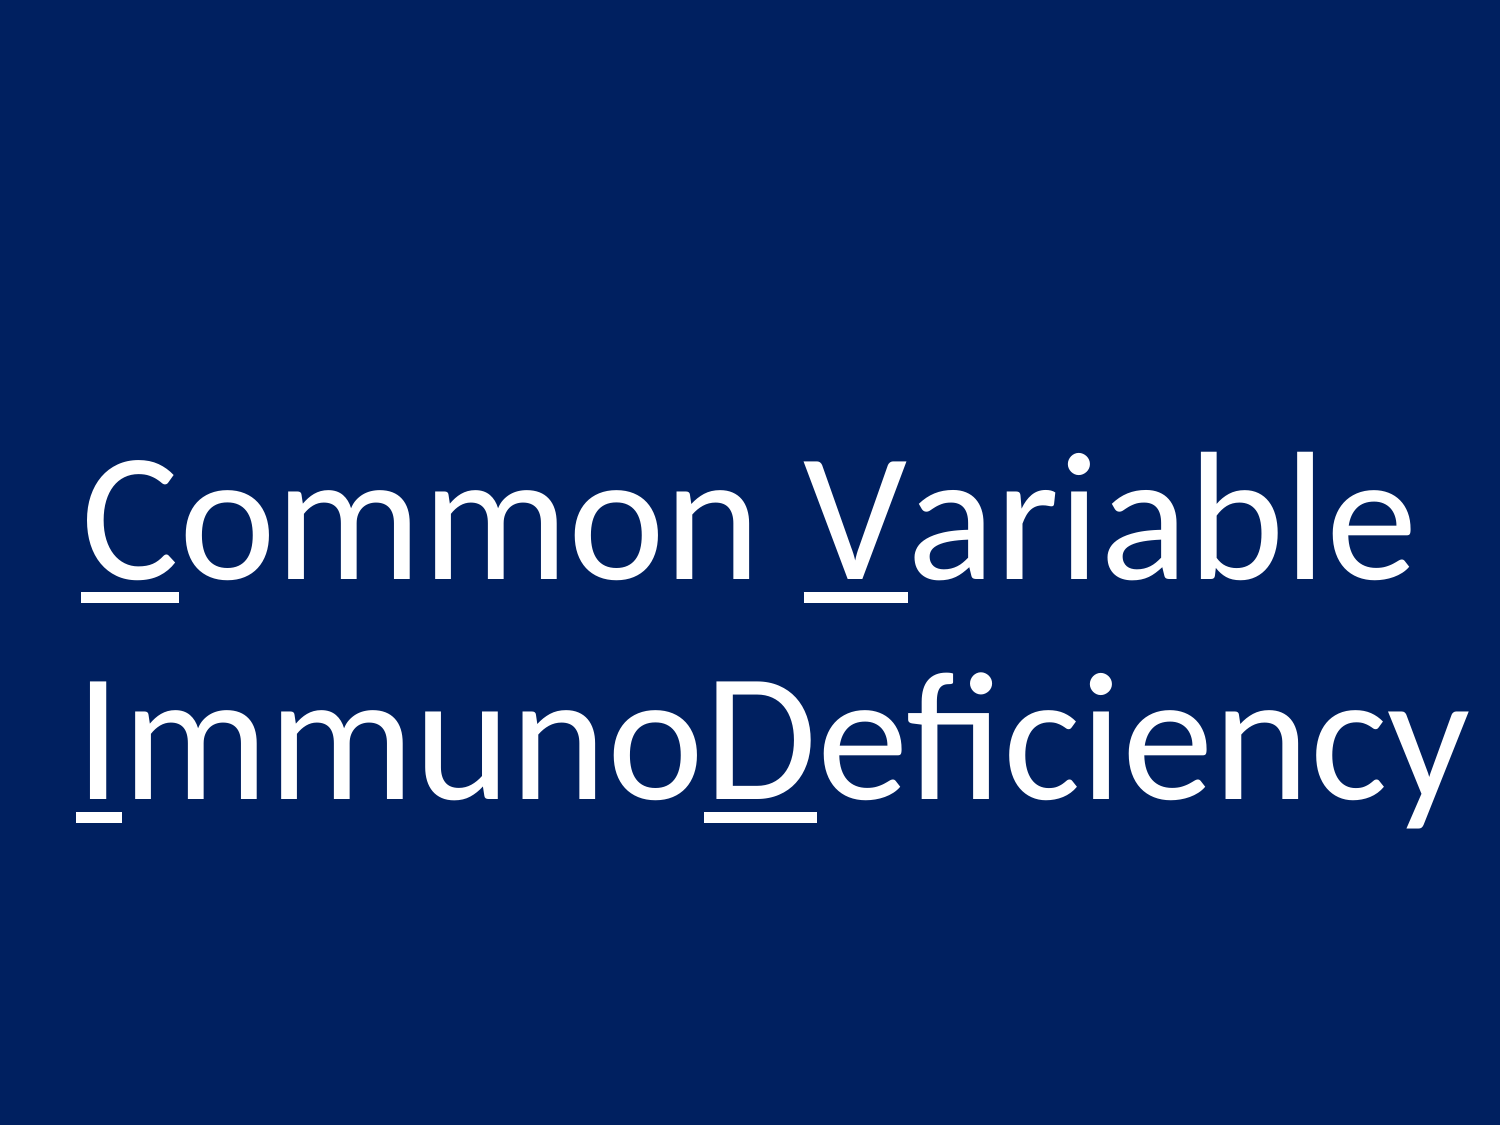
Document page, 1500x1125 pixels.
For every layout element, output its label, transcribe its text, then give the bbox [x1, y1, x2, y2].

list Common Variable ImmunoDeficiency [0, 112, 1500, 1088]
